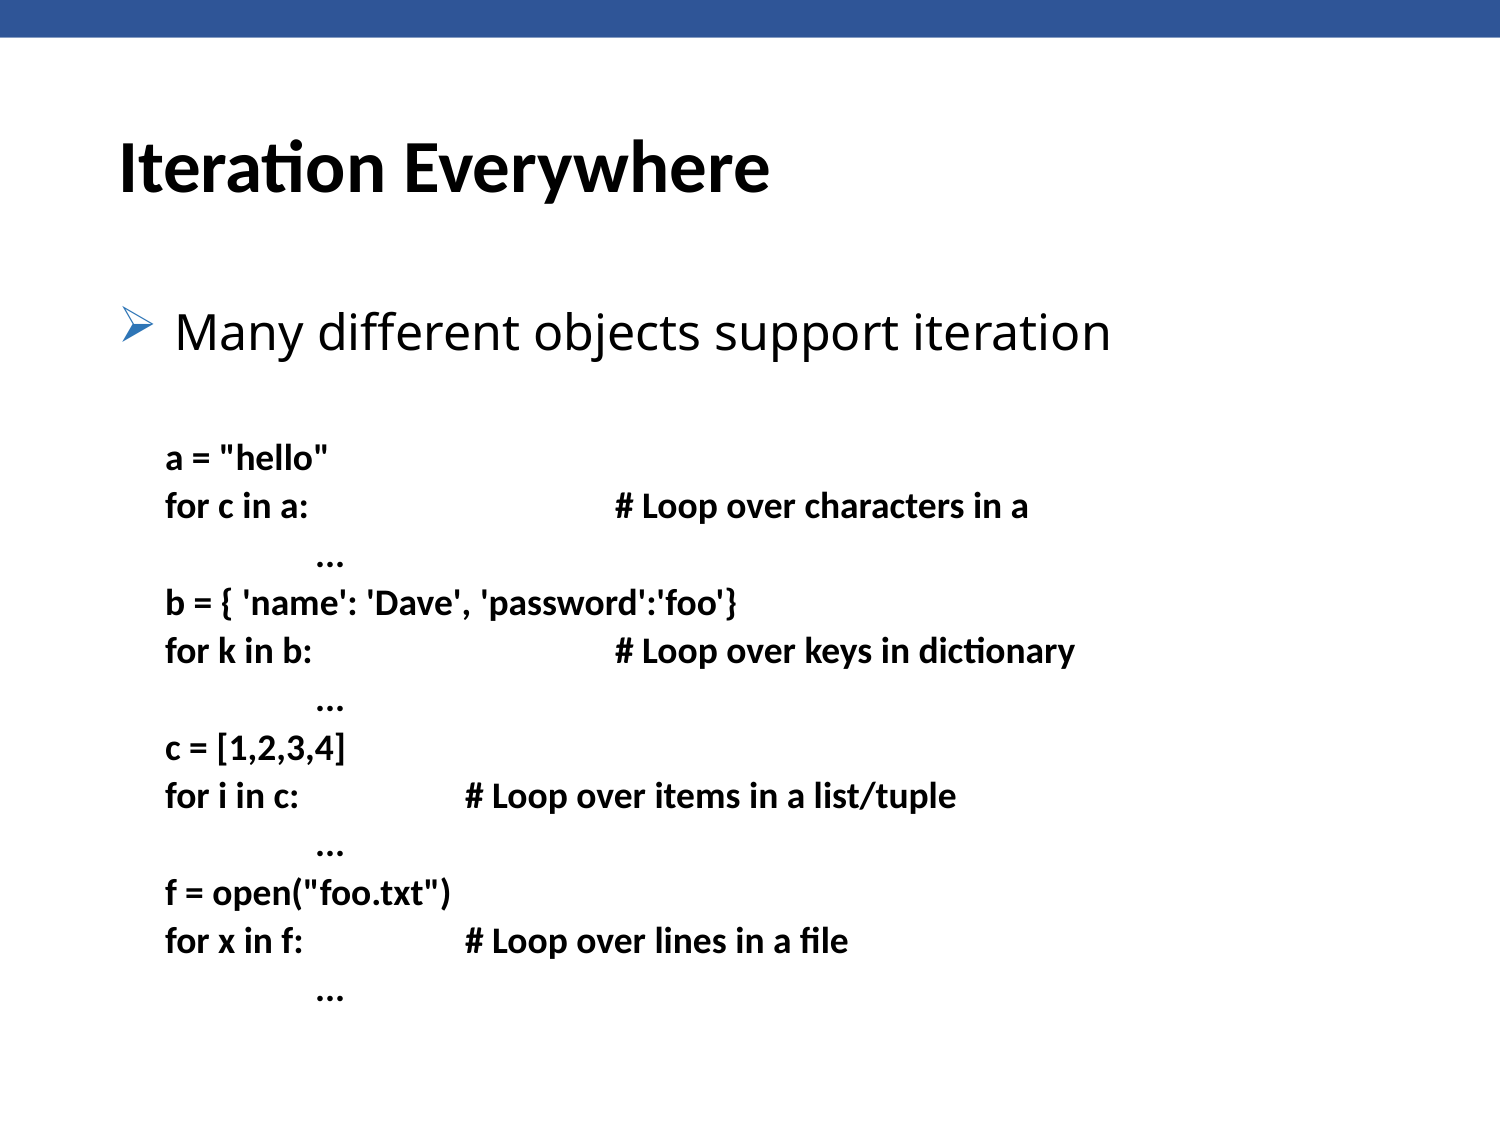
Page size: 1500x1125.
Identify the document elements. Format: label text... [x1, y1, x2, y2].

list Many different objects support iteration a = "hello" for c in a: # Loop over characters in a ... b = { 'name': 'Dave', 'password':'foo'} for k in b: # Loop over keys in dictionary ... c = [1,2,3,4] for i in c: # Loop over items in a list/tuple ... f = open("foo.txt") for x in f: # Loop over lines in a file ... [103, 299, 1397, 1080]
title Iteration Everywhere [103, 59, 1397, 278]
